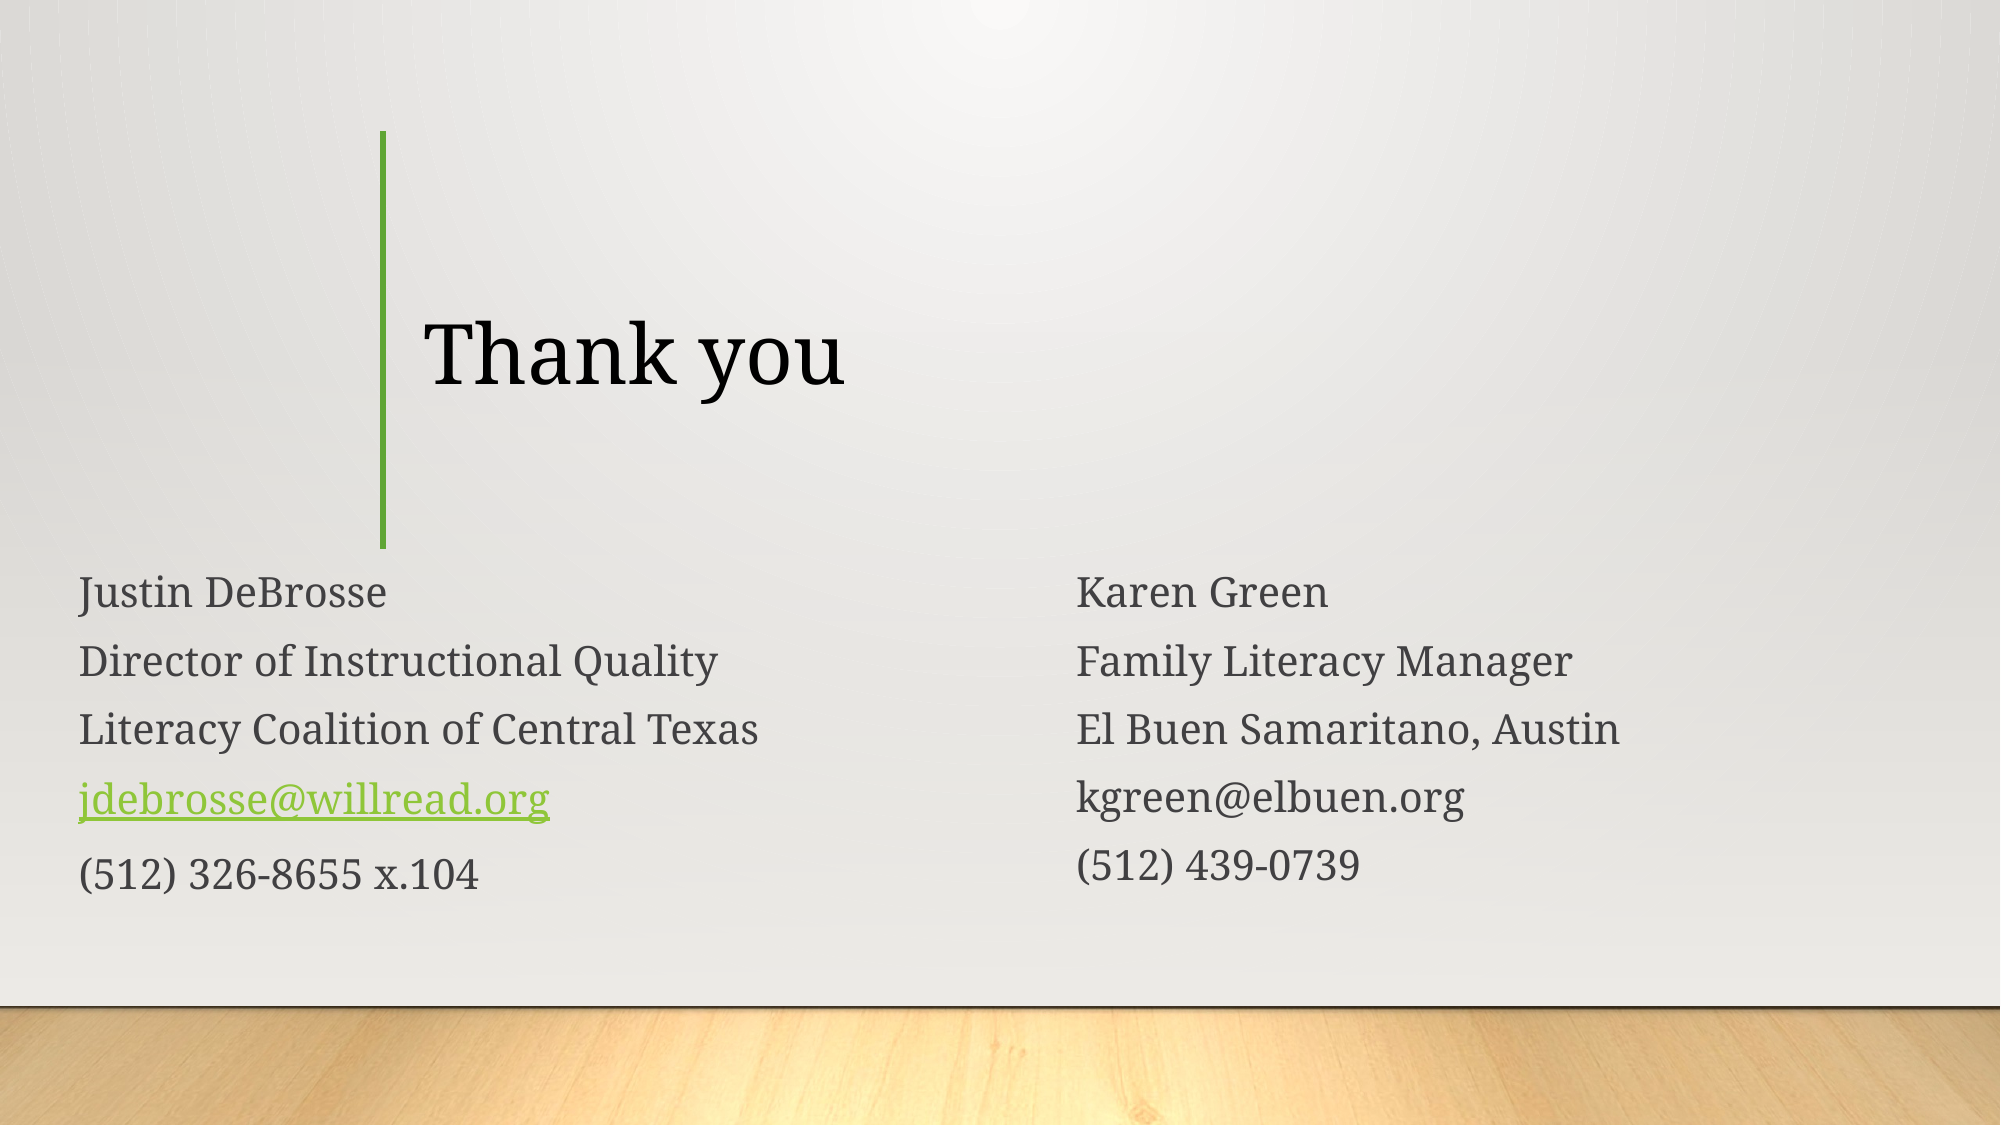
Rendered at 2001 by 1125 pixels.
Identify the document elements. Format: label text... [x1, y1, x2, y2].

title Thank you [408, 145, 1814, 563]
picture [0, 1006, 2000, 1125]
text_box Karen Green Family Literacy Manager El Buen Samaritano, Austin kgreen@elbuen.org (512) 439-0739 [1061, 548, 1783, 978]
subtitle Justin DeBrosse Director of Instructional Quality Literacy Coalition of Central Texas jdebrosse@willread.org (512) 326-8655 x.104 [63, 548, 778, 926]
